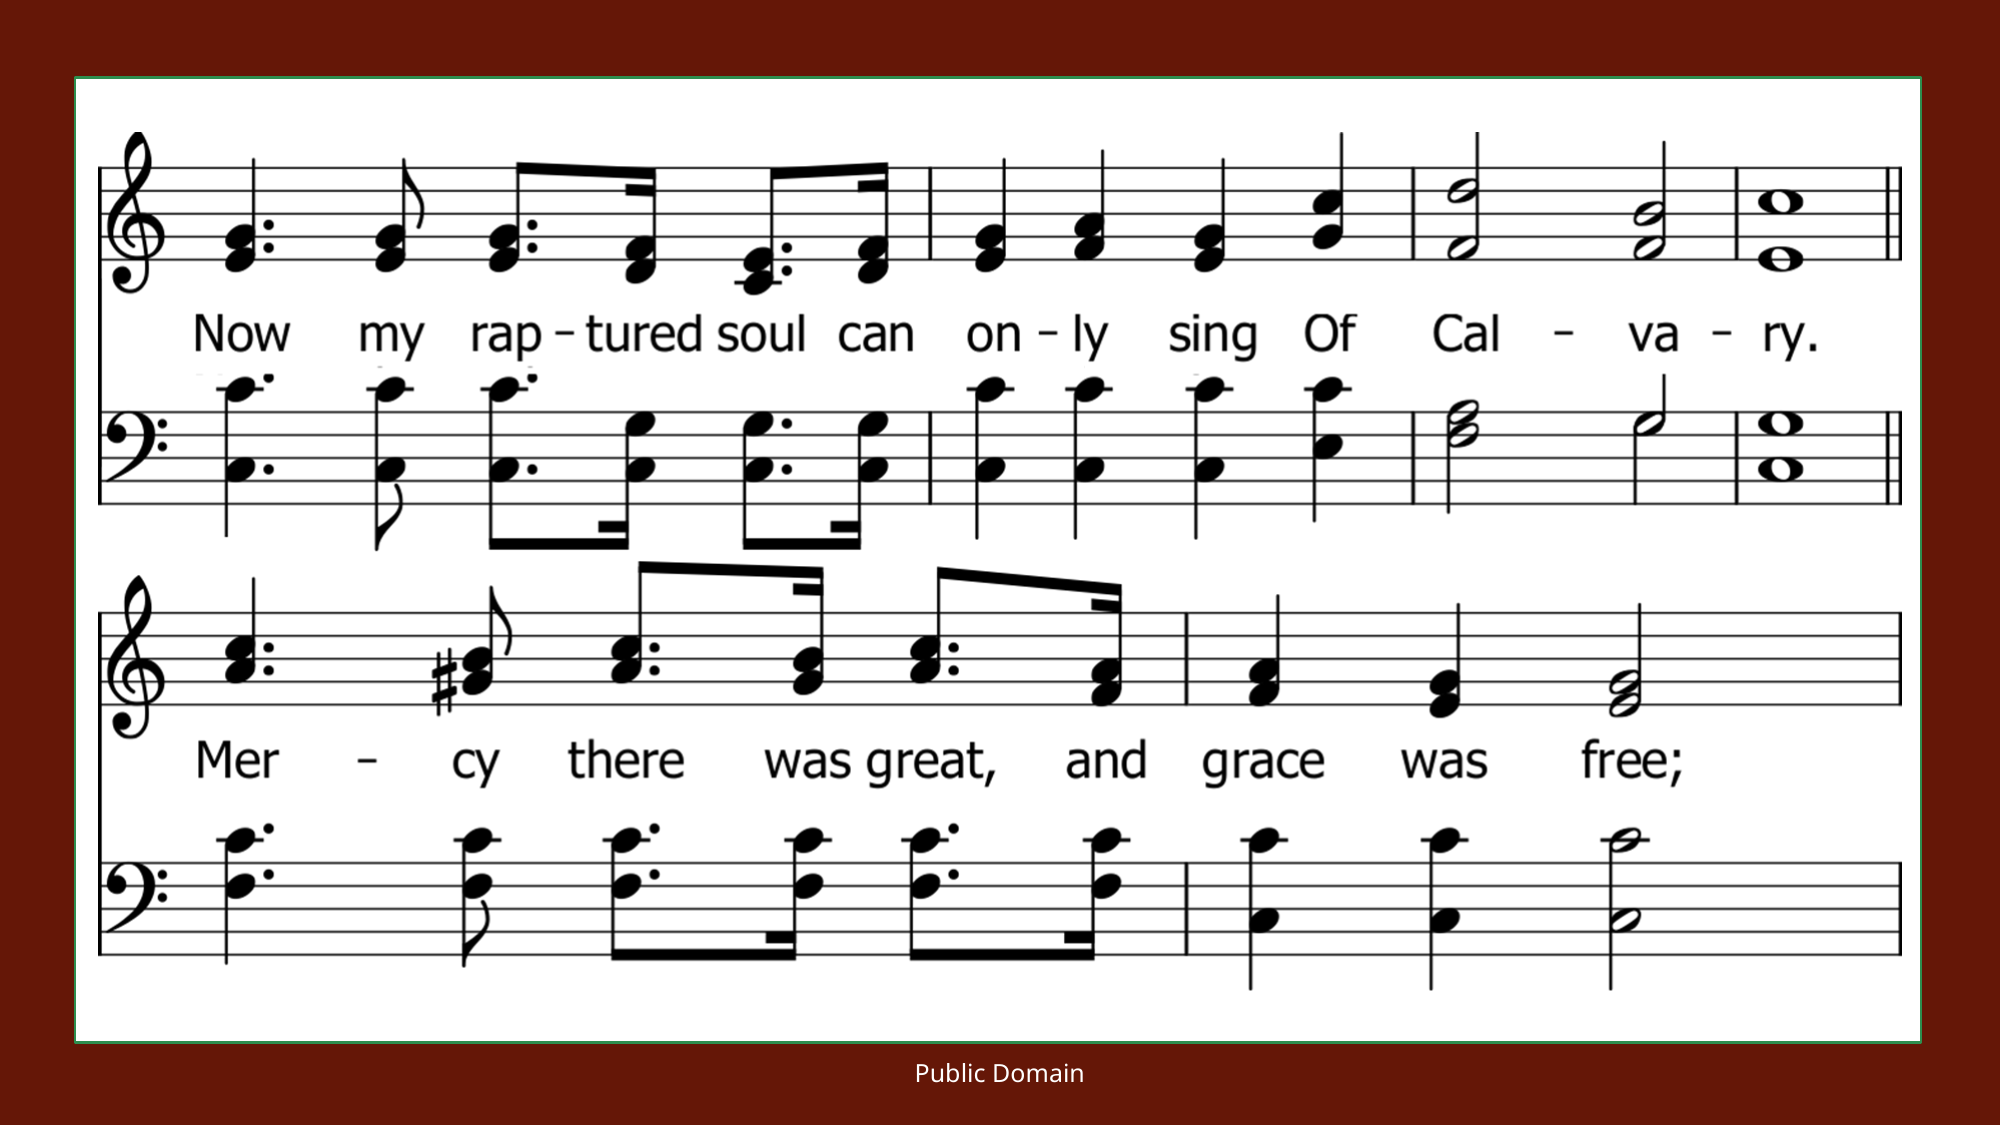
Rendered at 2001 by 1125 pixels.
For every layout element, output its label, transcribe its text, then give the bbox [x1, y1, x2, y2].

footer Public Domain [662, 1044, 1338, 1103]
text_box [74, 76, 1922, 1044]
picture [96, 130, 1904, 995]
